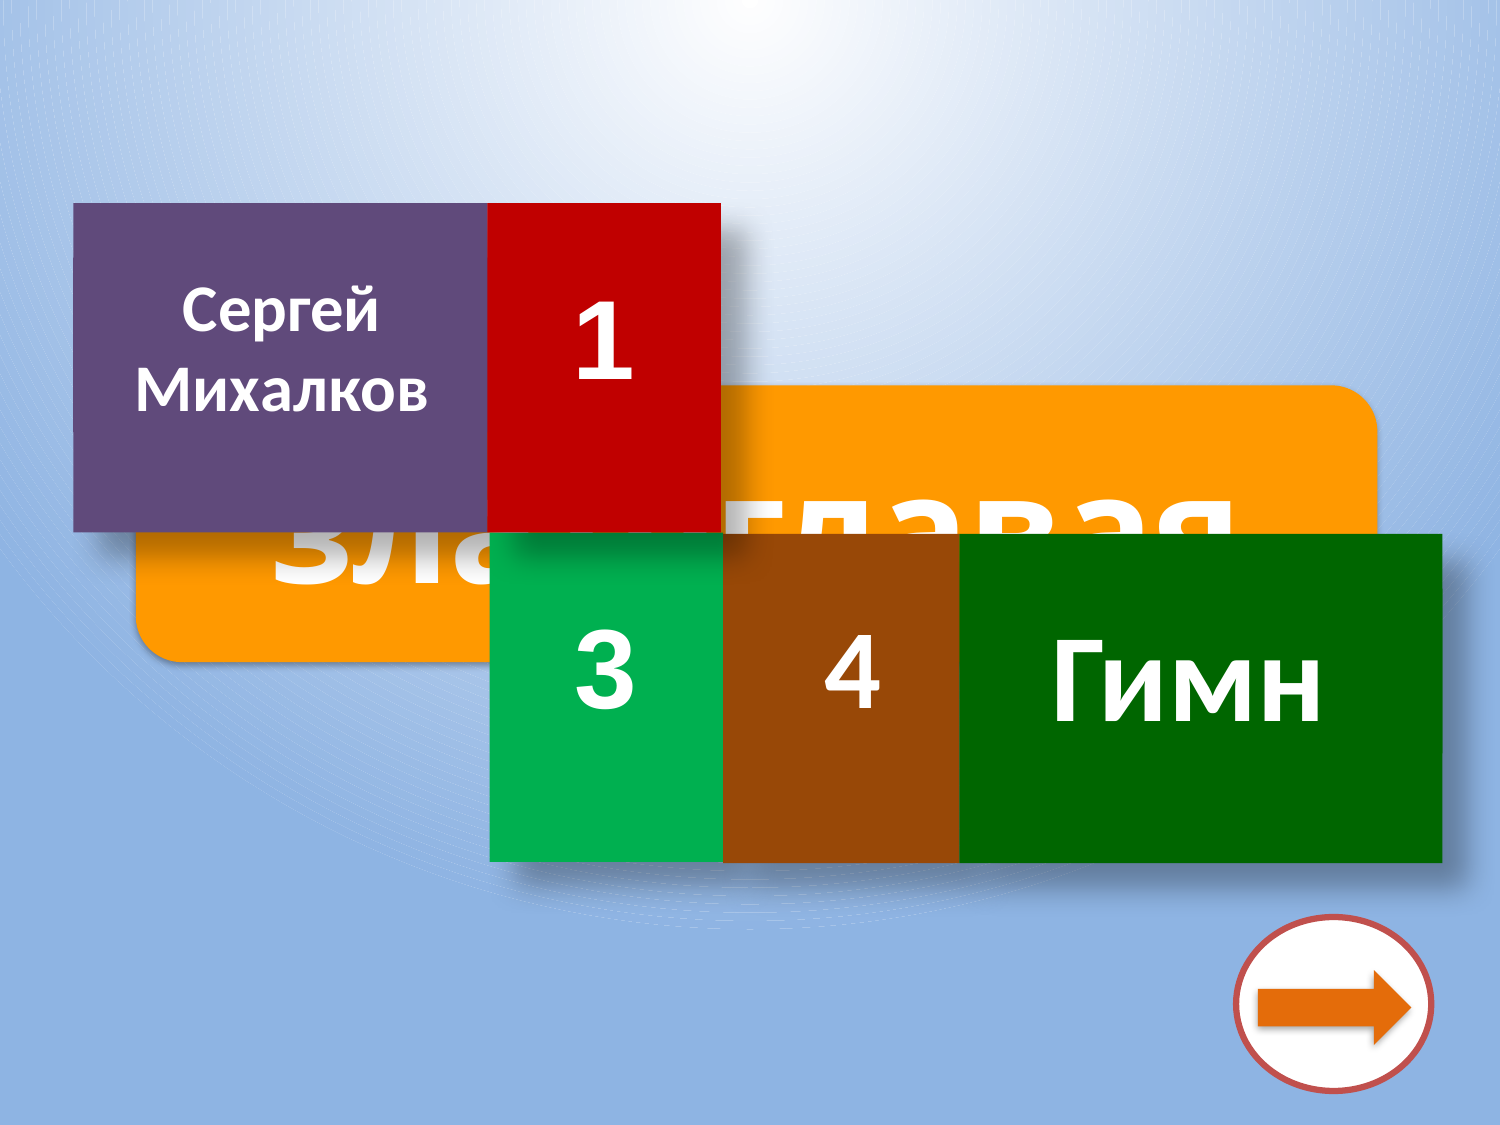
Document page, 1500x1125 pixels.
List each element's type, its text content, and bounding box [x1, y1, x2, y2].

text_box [487, 202, 722, 533]
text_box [722, 533, 958, 864]
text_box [959, 533, 1443, 864]
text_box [489, 541, 717, 863]
text_box златоглавая [135, 576, 484, 663]
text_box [1235, 916, 1432, 1092]
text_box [72, 202, 486, 533]
text_box златоглавая [765, 385, 1378, 532]
